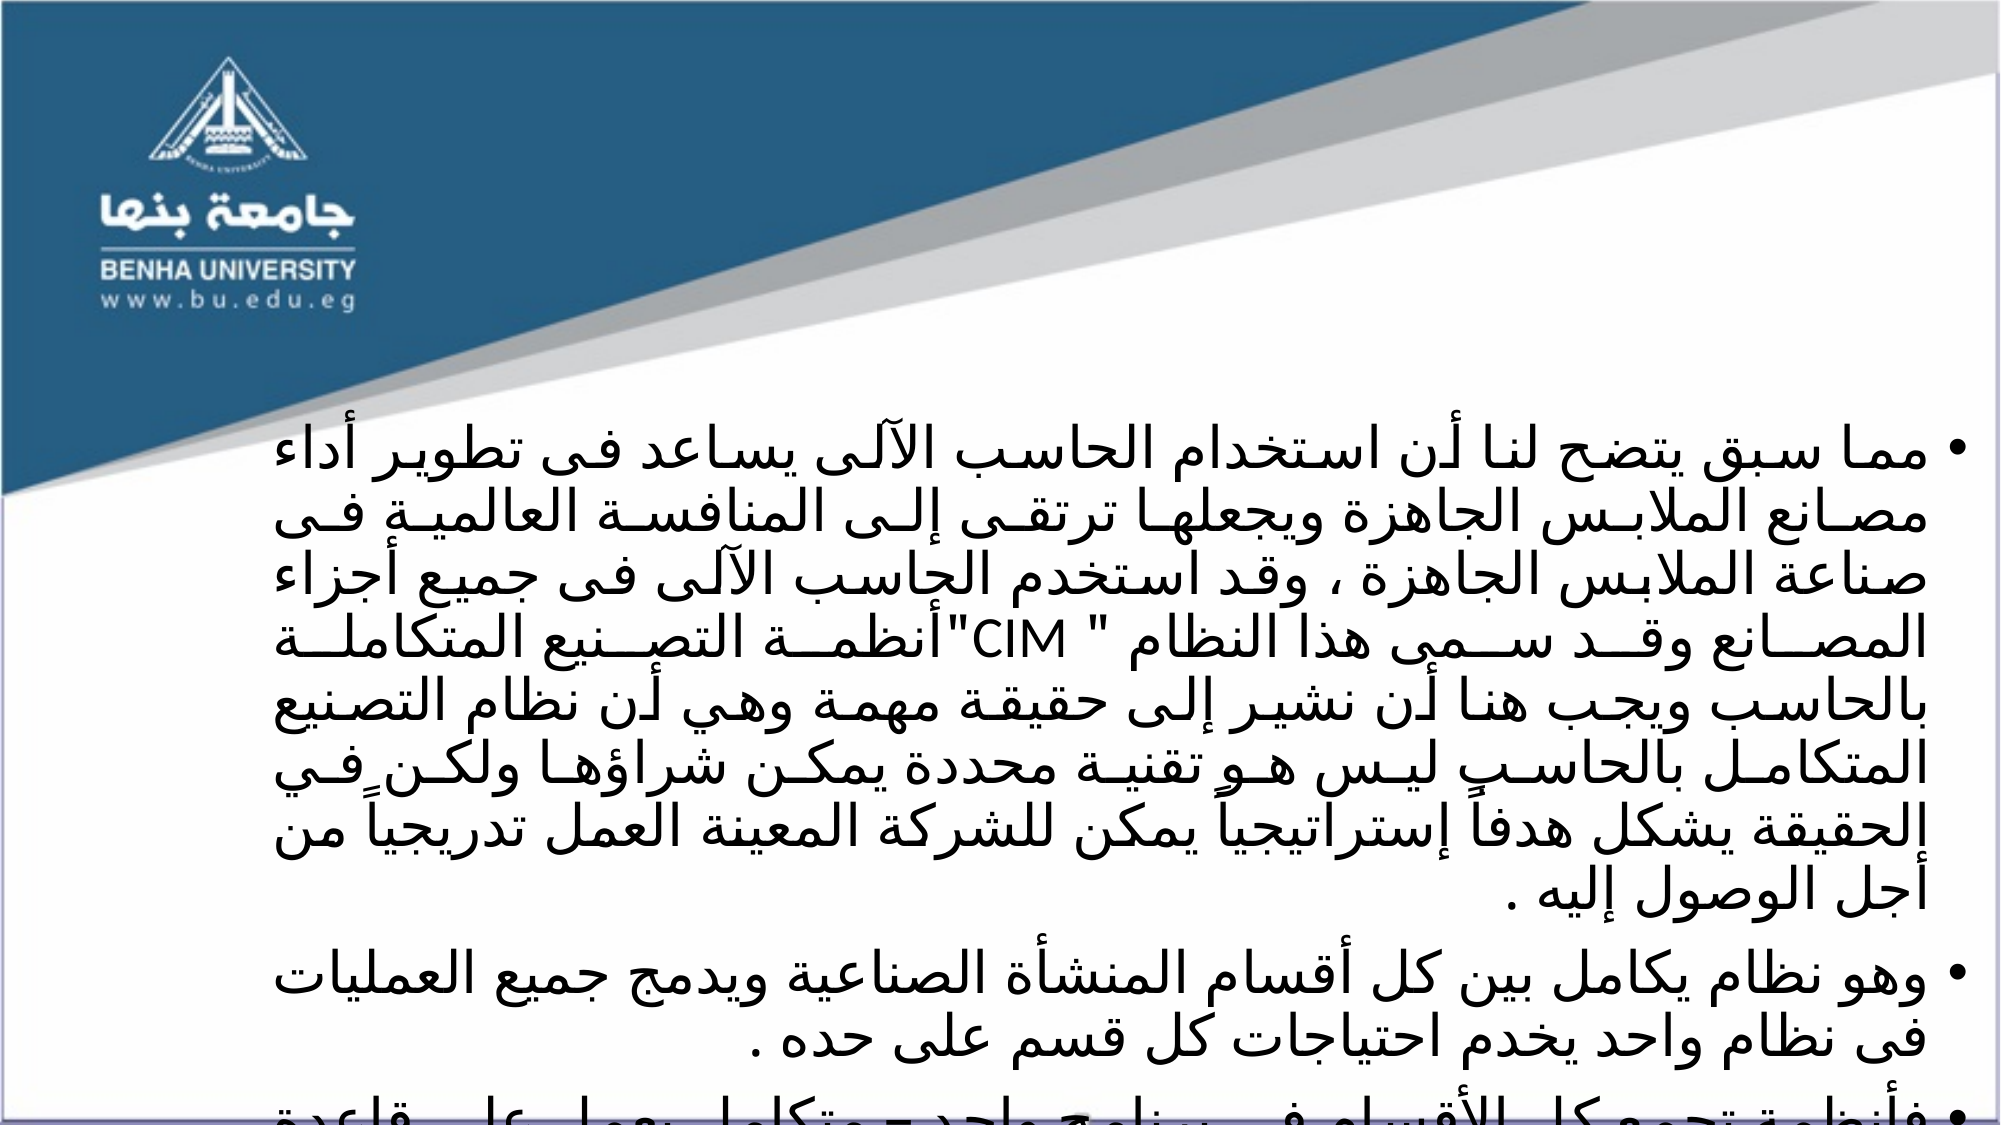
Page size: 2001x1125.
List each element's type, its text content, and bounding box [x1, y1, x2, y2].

list مما سبق يتضح لنا أن استخدام الحاسب الآلى يساعد فى تطوير أداء مصانع الملابس الجاهزة ويجعلها ترتقى إلى المنافسة العالمية فى صناعة الملابس الجاهزة ، وقد استخدم الحاسب الآلى فى جميع أجزاء المصانع وقد سمى هذا النظام " CIM"أنظمة التصنيع المتكاملة بالحاسب ويجب هنا أن نشير إلى حقيقة مهمة وهي أن نظام التصنيع المتكامل بالحاسب ليس هو تقنية محددة يمكن شراؤها ولكن في الحقيقة يشكل هدفاً إستراتيجياً يمكن للشركة المعينة العمل تدريجياً من أجل الوصول إليه . وهو نظام يكامل بين كل أقسام المنشأة الصناعية ويدمج جميع العمليات فى نظام واحد يخدم احتياجات كل قسم على حده . فأنظمة تجمع كل الأقسام فى برنامج واحد – متكامل يعمل على قاعدة بيانات واحدة مما يجعل كل الاقسام تتشارك فى المعلومات بسهولة وتتواصل فيما بينها. [257, 411, 1983, 1125]
picture [0, 0, 2001, 1125]
